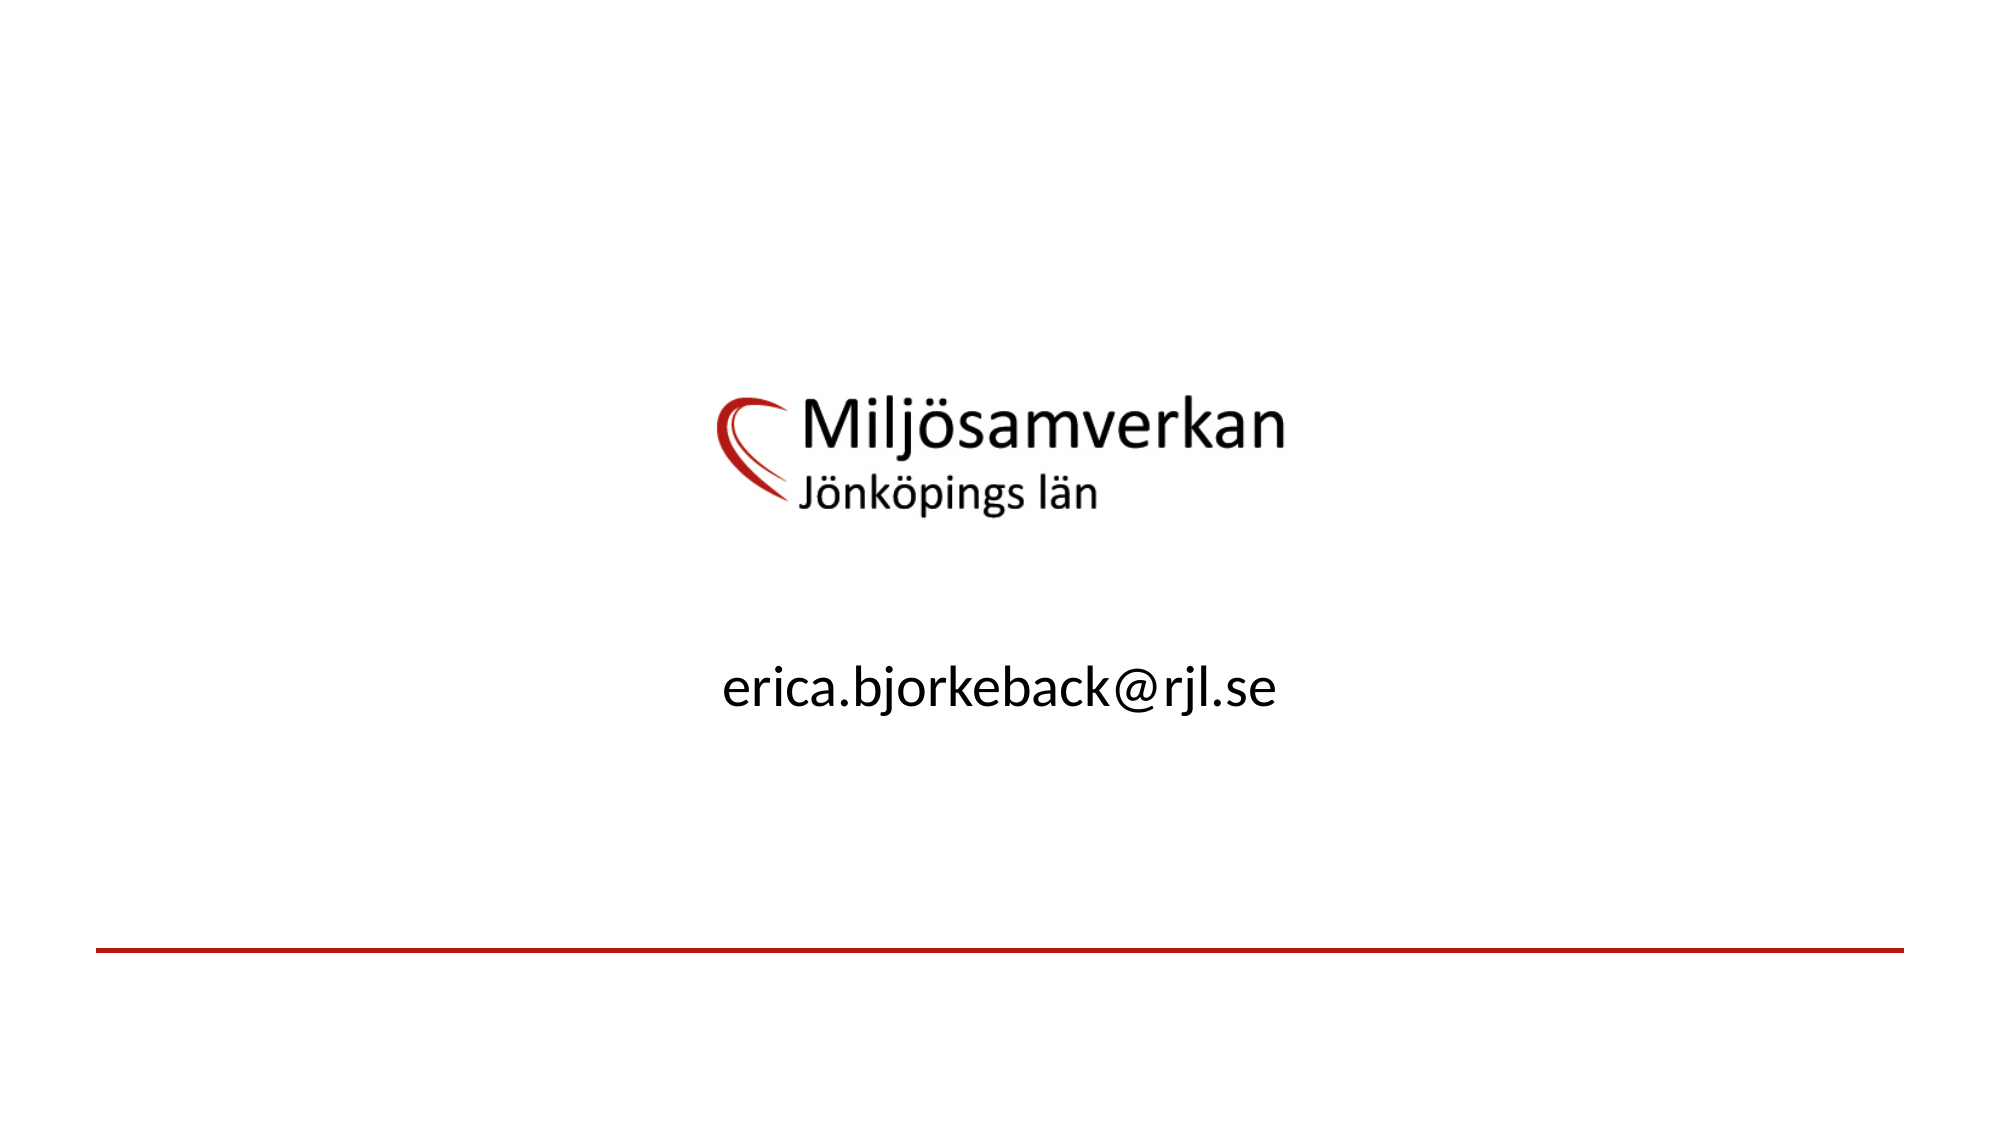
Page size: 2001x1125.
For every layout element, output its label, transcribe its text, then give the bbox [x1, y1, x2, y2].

picture [699, 377, 1300, 537]
list erica.bjorkeback@rjl.se [267, 648, 1732, 772]
